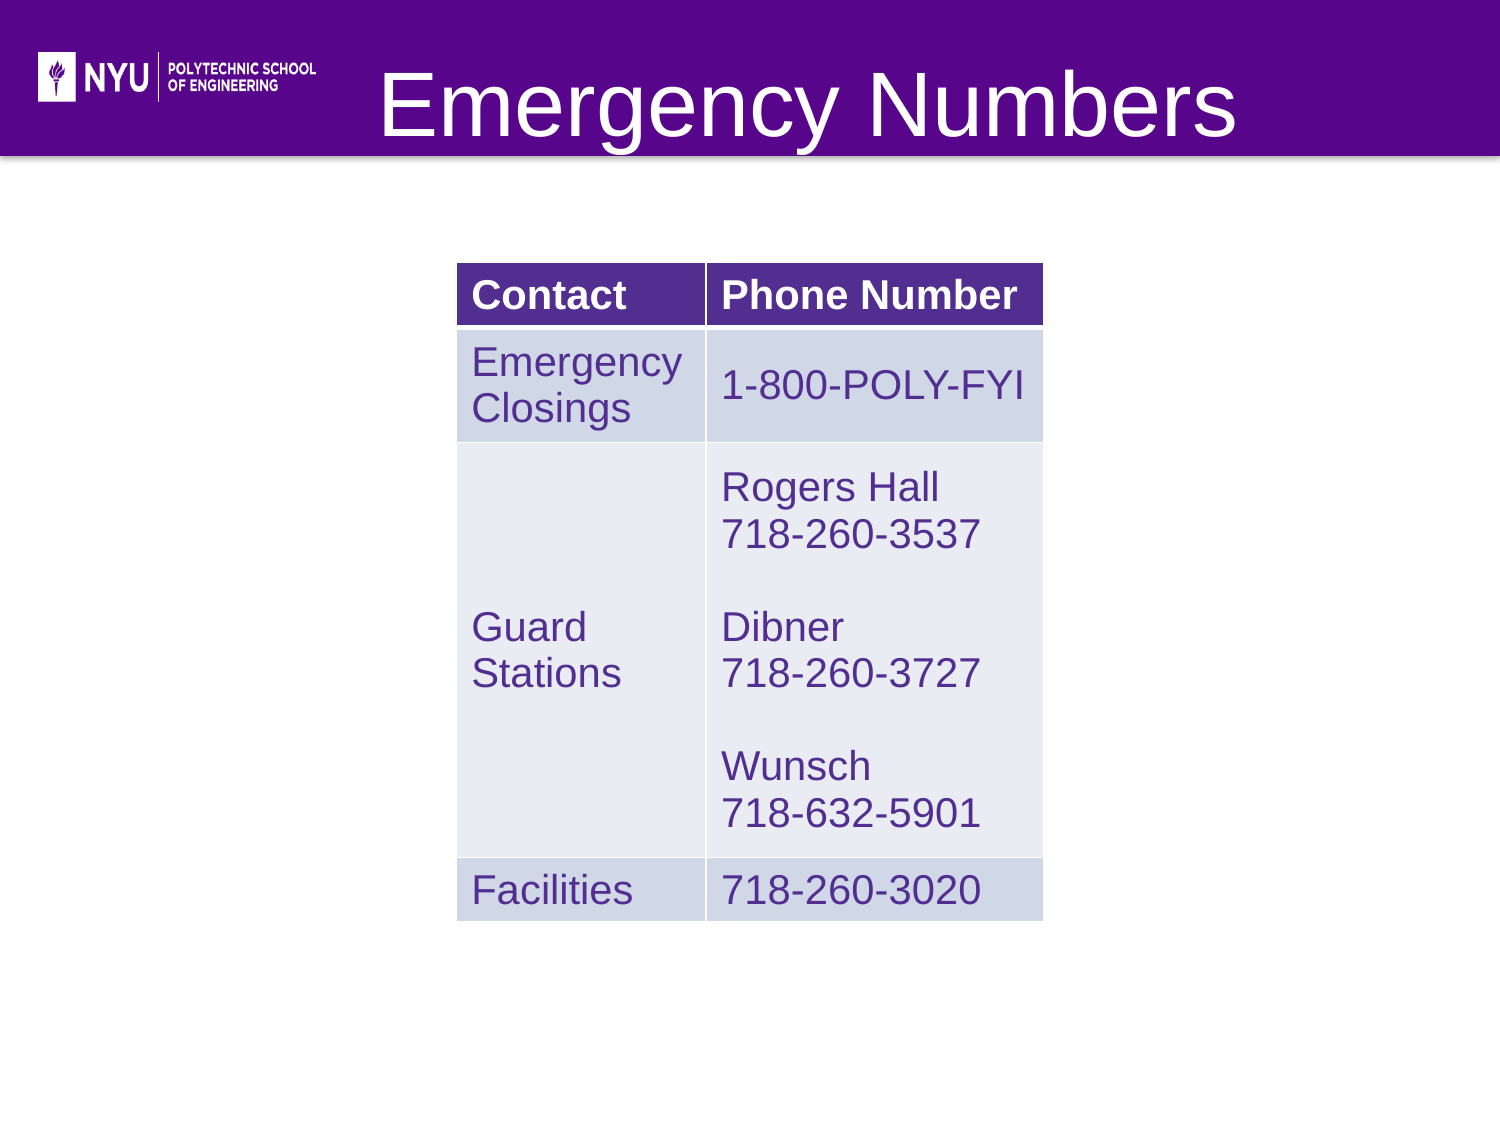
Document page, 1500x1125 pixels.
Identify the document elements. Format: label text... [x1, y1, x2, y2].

table_header Phone Number [707, 263, 1043, 325]
picture [38, 52, 316, 102]
title Emergency Numbers [362, 37, 1300, 225]
table_cell 1-800-POLY-FYI [707, 330, 1043, 442]
table_cell Guard Stations [457, 443, 705, 857]
table_cell Rogers Hall 718-260-3537 Dibner 718-260-3727 Wunsch 718-632-5901 [707, 443, 1043, 857]
table_cell Emergency Closings [457, 330, 705, 442]
table_cell Facilities [457, 858, 705, 921]
table_header Contact [457, 263, 705, 325]
table_cell 718-260-3020 [707, 858, 1043, 921]
